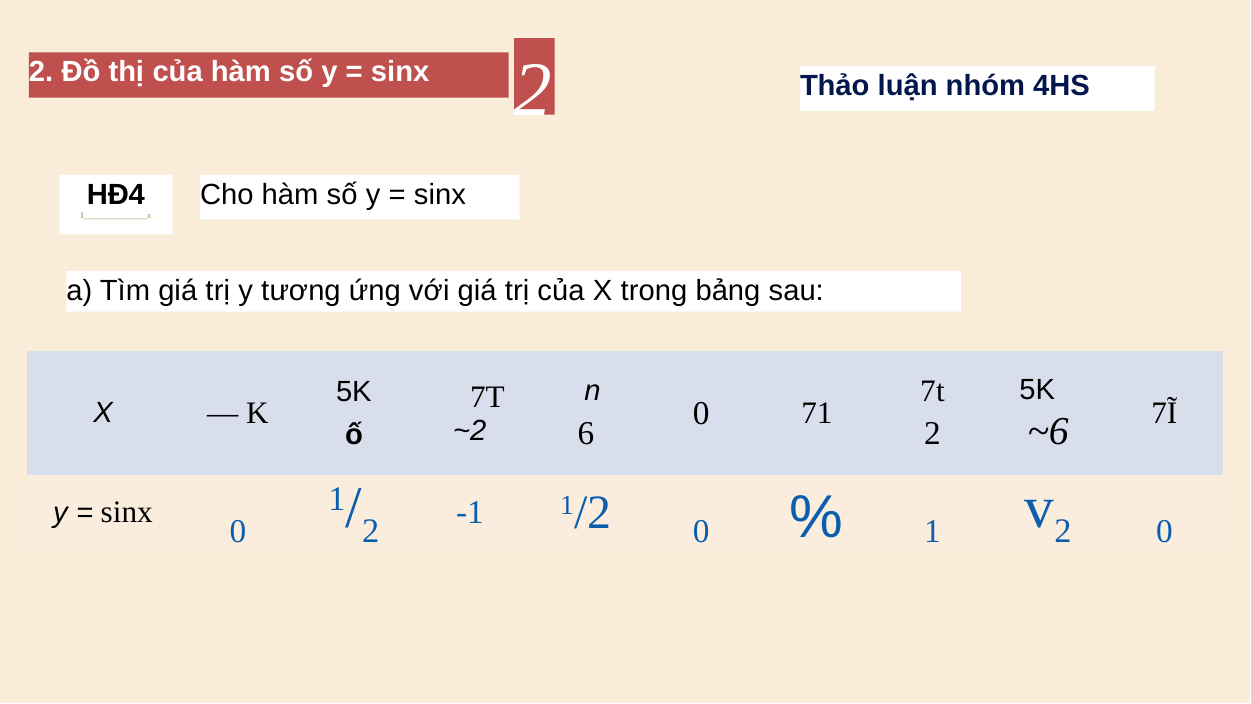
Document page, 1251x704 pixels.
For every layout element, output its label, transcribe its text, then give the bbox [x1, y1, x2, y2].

table_header 0 [644, 351, 759, 475]
table_cell v2 [990, 475, 1106, 550]
text_box Cho hàm số y = sinx [200, 174, 520, 220]
table_header 5k ố [296, 351, 412, 475]
table_header 7t 2 [875, 351, 990, 475]
table_header 5k ~6 [990, 351, 1106, 475]
table_cell 1/2 [296, 475, 412, 550]
table_cell 1 [875, 475, 990, 550]
table_header X [27, 351, 180, 475]
text_box HĐ4 I_______________z [59, 174, 173, 235]
text_box Thảo luận nhóm 4HS [799, 66, 1155, 111]
table_header 71 [759, 351, 875, 475]
text_box 2 [514, 38, 555, 115]
table_cell 0 [644, 475, 759, 550]
table_cell -1 [412, 475, 528, 550]
table_header — K [180, 351, 296, 475]
table_cell 1/2 [528, 475, 644, 550]
table_header 7T ~2 [412, 351, 528, 475]
table_header 7Ĩ [1106, 351, 1223, 475]
text_box a) Tìm giá trị y tương ứng với giá trị của X trong bảng sau: [66, 271, 961, 312]
table_header n 6 [528, 351, 644, 475]
table_cell % [759, 475, 875, 550]
table_cell y = sinx [27, 475, 180, 550]
text_box 2. Đồ thị của hàm số y = sinx [28, 52, 509, 98]
table_cell 0 [180, 475, 296, 550]
table_cell 0 [1106, 475, 1223, 550]
